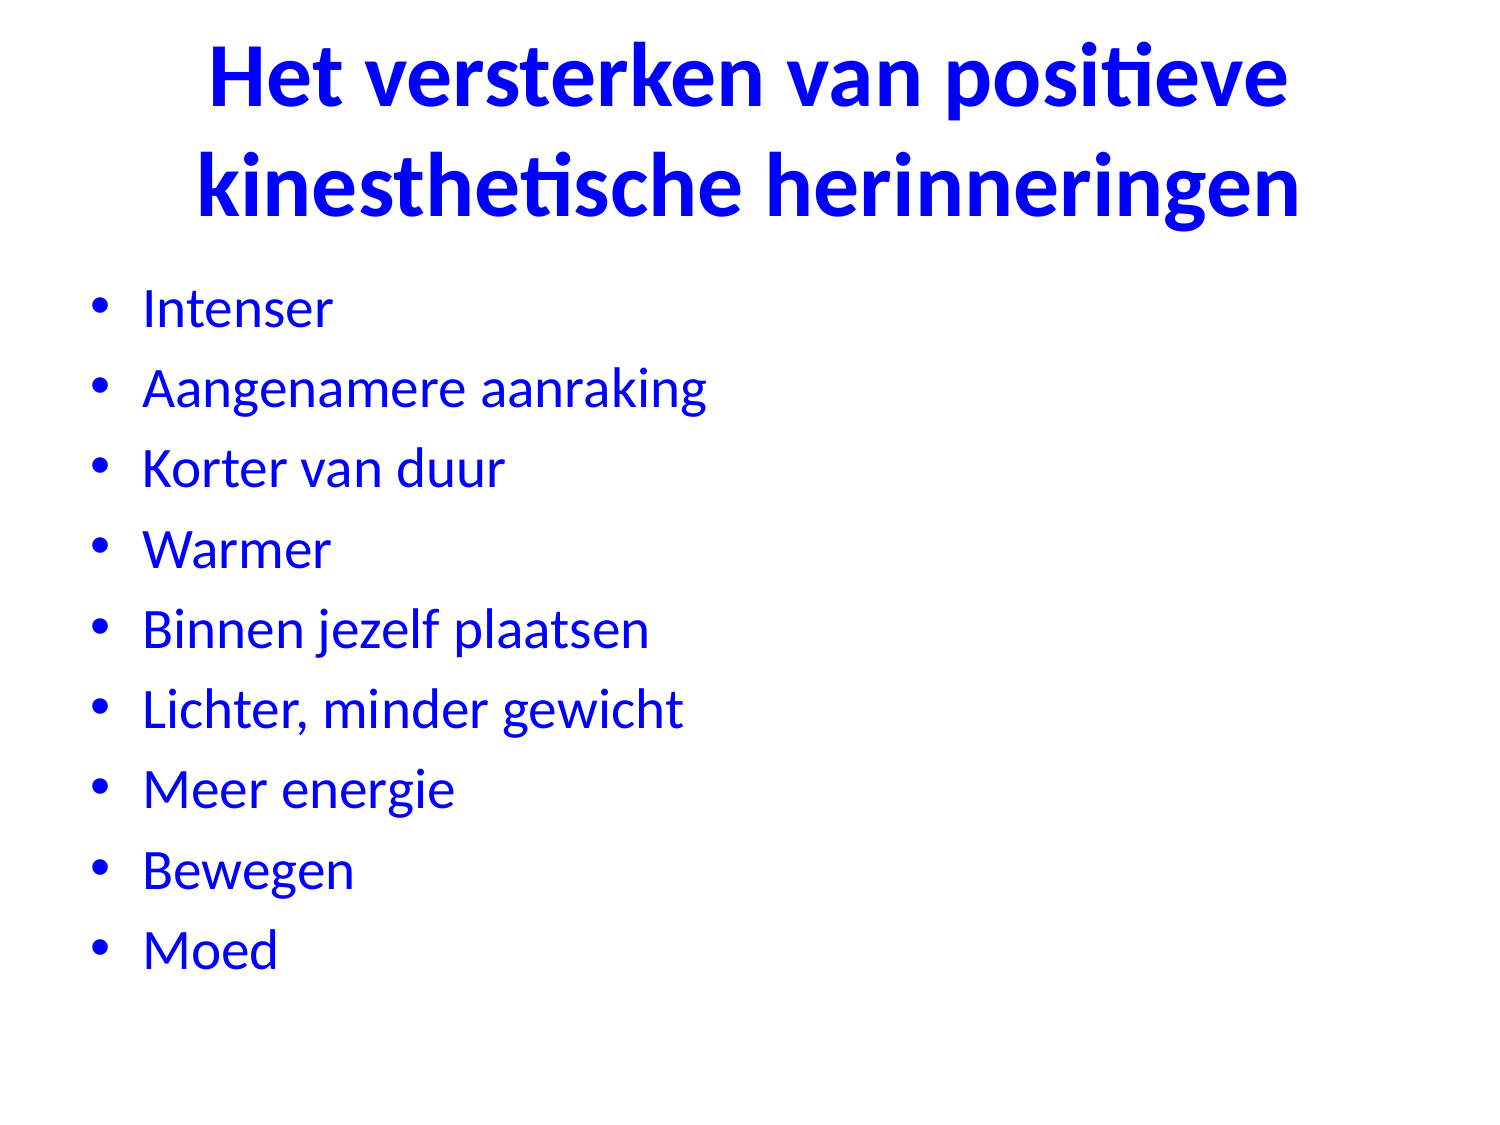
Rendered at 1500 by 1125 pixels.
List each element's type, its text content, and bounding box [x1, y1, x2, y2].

title Het versterken van positieve kinesthetische herinneringen [112, 30, 1388, 219]
list Intenser Aangenamere aanraking Korter van duur Warmer Binnen jezelf plaatsen Lichter, minder gewicht Meer energie Bewegen Moed [75, 262, 774, 1005]
